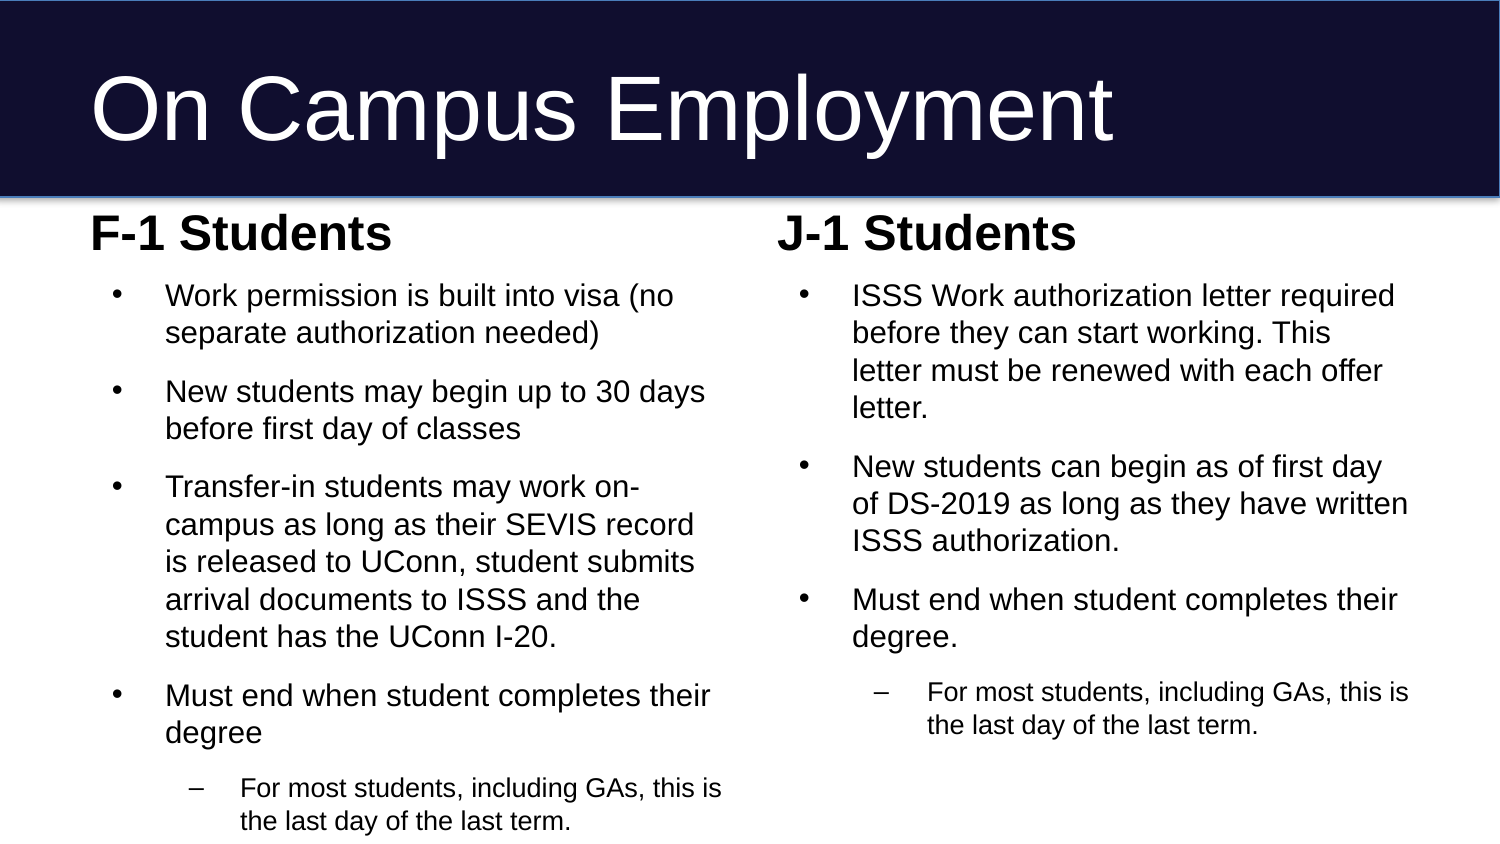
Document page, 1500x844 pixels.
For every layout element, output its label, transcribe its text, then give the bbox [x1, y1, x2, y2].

title On Campus Employment [75, 33, 1425, 175]
list Work permission is built into visa (no separate authorization needed) New students may begin up to 30 days before first day of classes Transfer-in students may work on-campus as long as their SEVIS record is released to UConn, student submits arrival documents to ISSS and the student has the UConn I-20. Must end when student completes their degree For most students, including GAs, this is the last day of the last term. [75, 267, 738, 754]
list F-1 Students [75, 188, 738, 267]
list J-1 Students [761, 188, 1426, 267]
list ISSS Work authorization letter required before they can start working. This letter must be renewed with each offer letter. New students can begin as of first day of DS-2019 as long as they have written ISSS authorization. Must end when student completes their degree. For most students, including GAs, this is the last day of the last term. [761, 267, 1426, 754]
